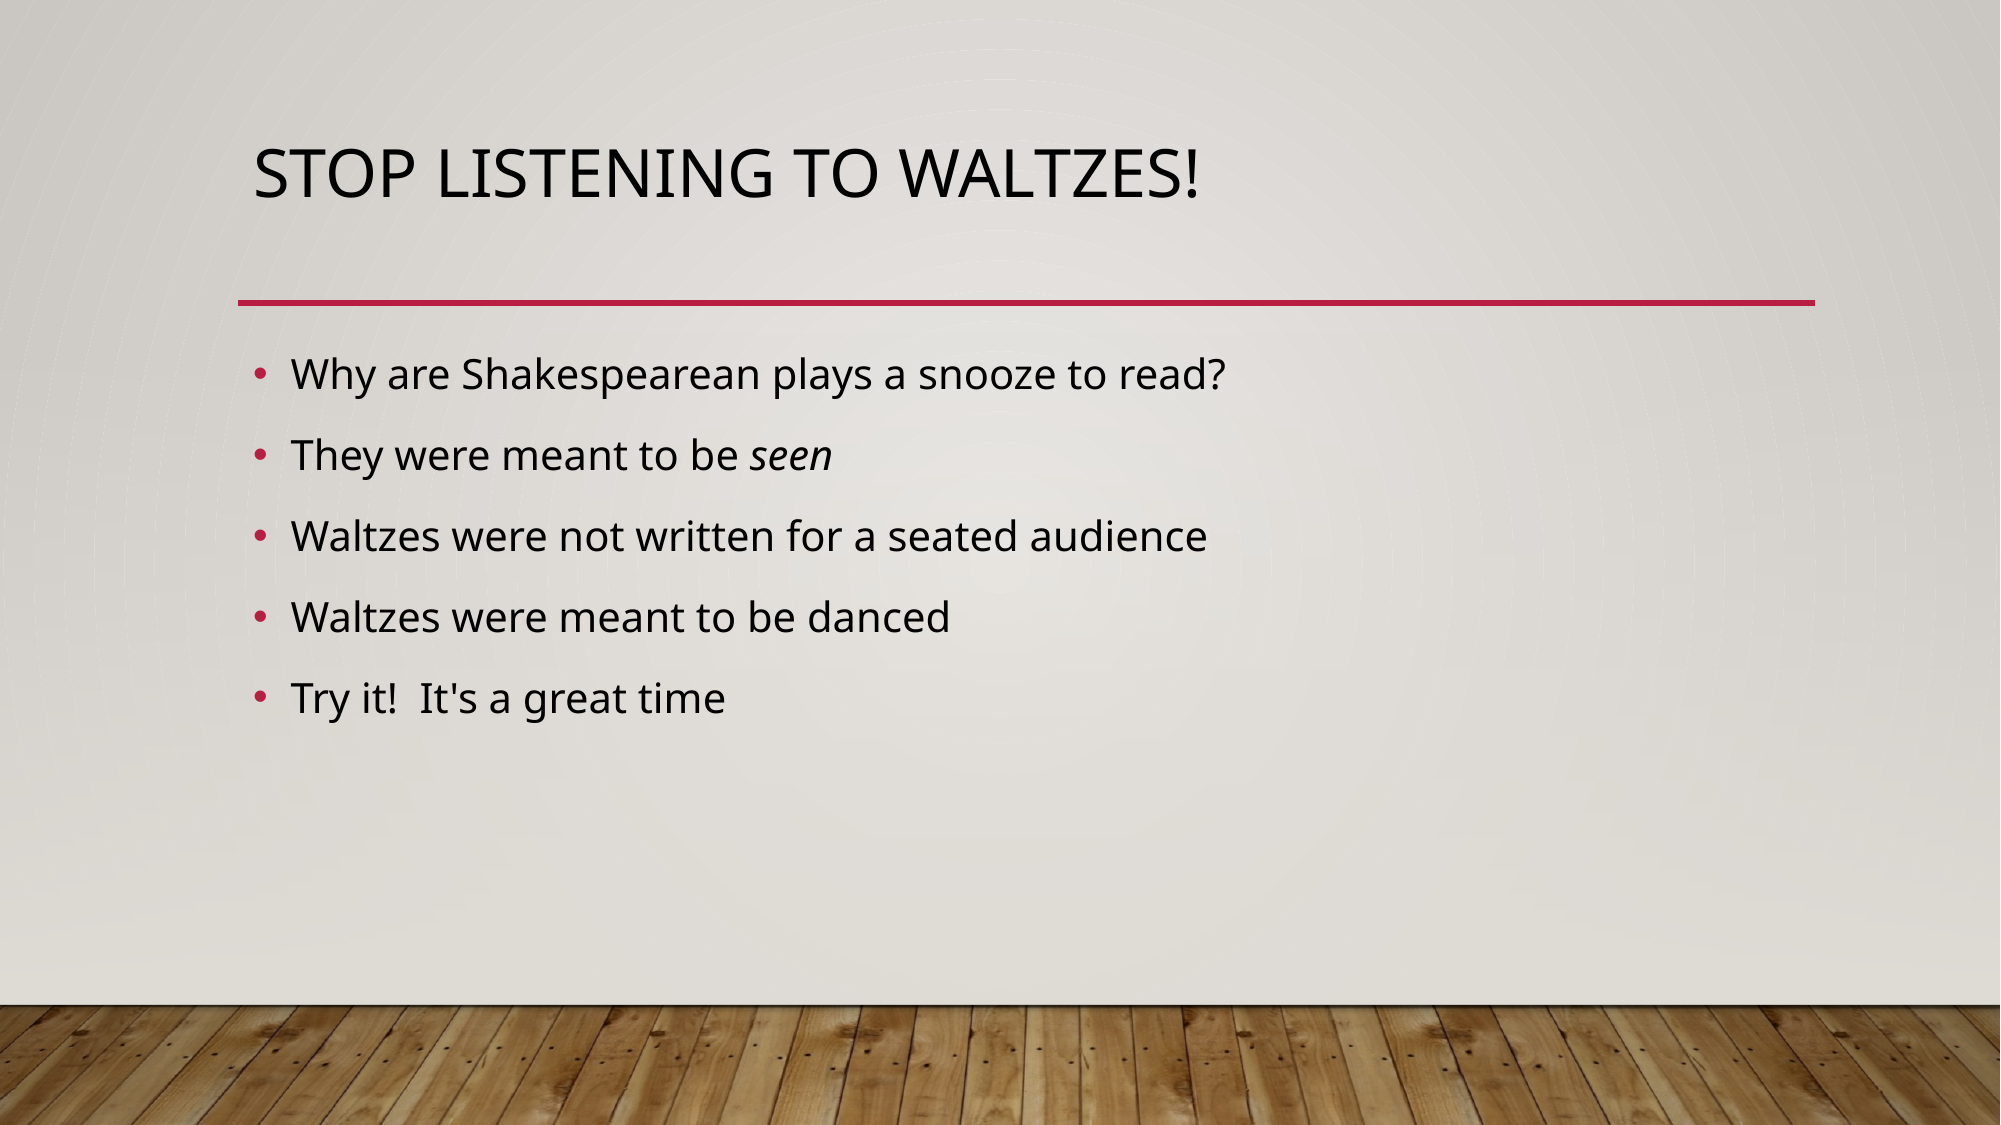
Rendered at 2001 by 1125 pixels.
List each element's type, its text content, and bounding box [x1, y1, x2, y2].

title Stop listening to waltzes! [238, 131, 1814, 305]
picture [0, 1005, 2000, 1125]
list Why are Shakespearean plays a snooze to read? They were meant to be seen Waltzes were not written for a seated audience Waltzes were meant to be danced Try it! It's a great time [238, 330, 1814, 897]
